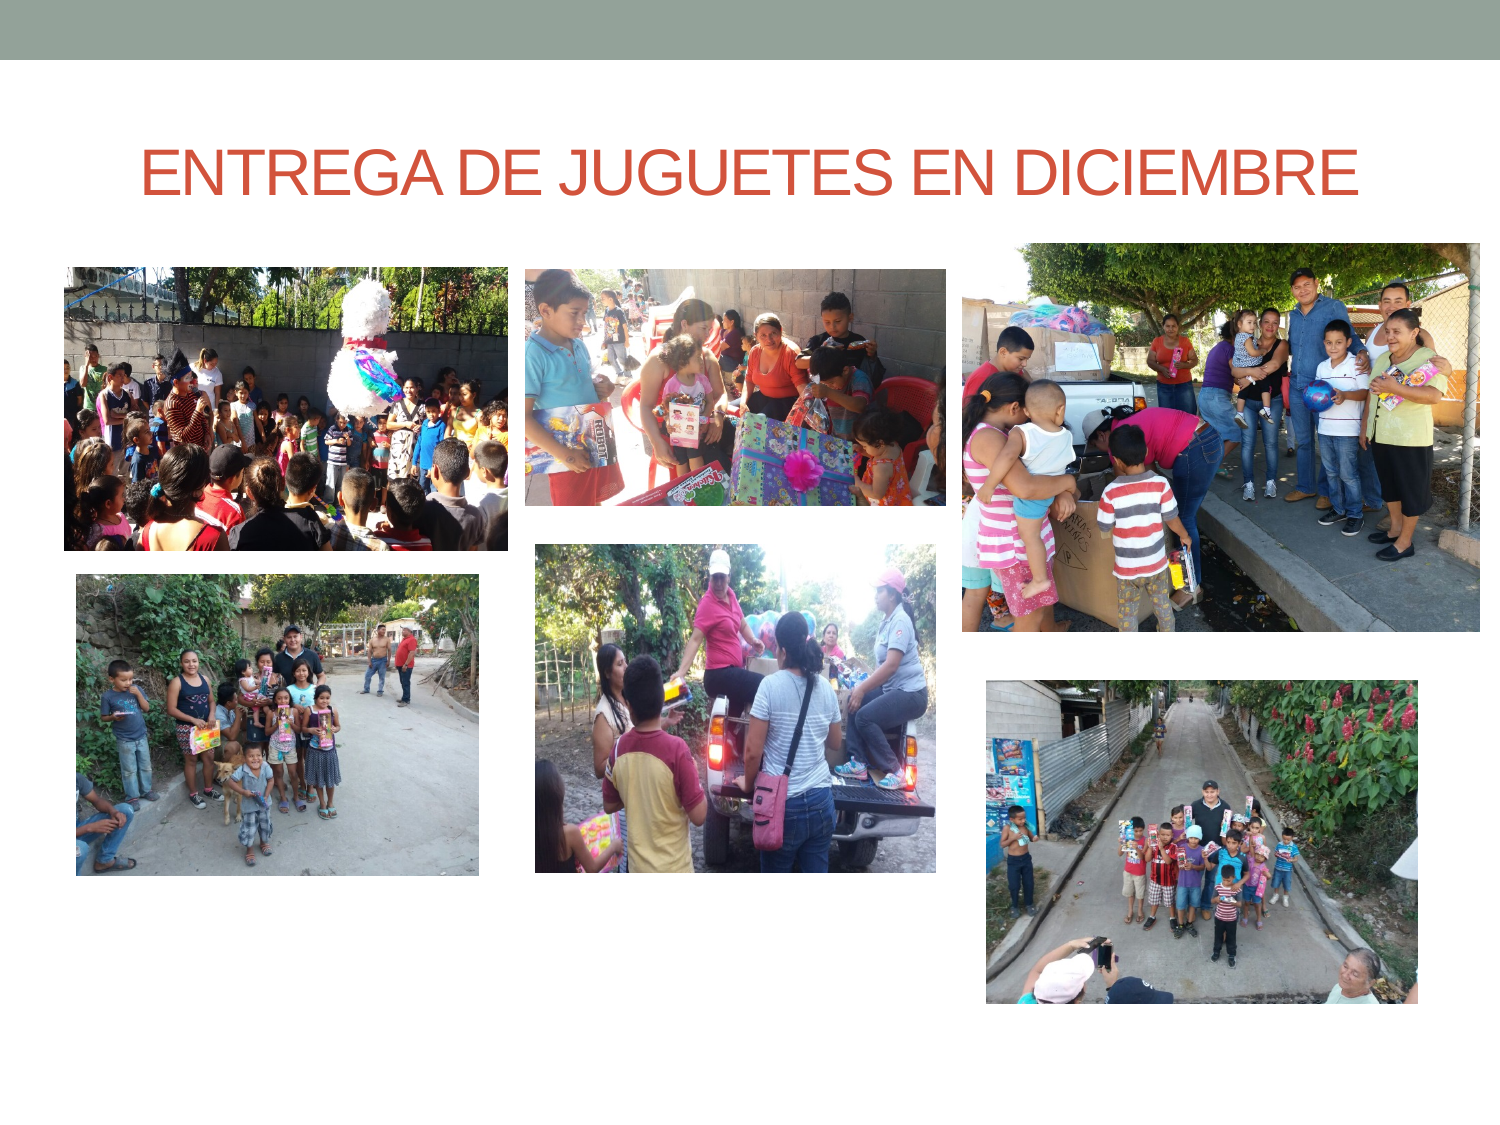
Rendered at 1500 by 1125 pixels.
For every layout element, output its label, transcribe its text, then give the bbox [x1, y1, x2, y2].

picture [962, 243, 1480, 632]
picture [985, 680, 1418, 1005]
title ENTREGA DE JUGUETES EN DICIEMBRE [75, 87, 1425, 250]
picture [525, 269, 946, 506]
picture [535, 544, 936, 873]
picture [76, 574, 479, 876]
picture [64, 266, 508, 551]
